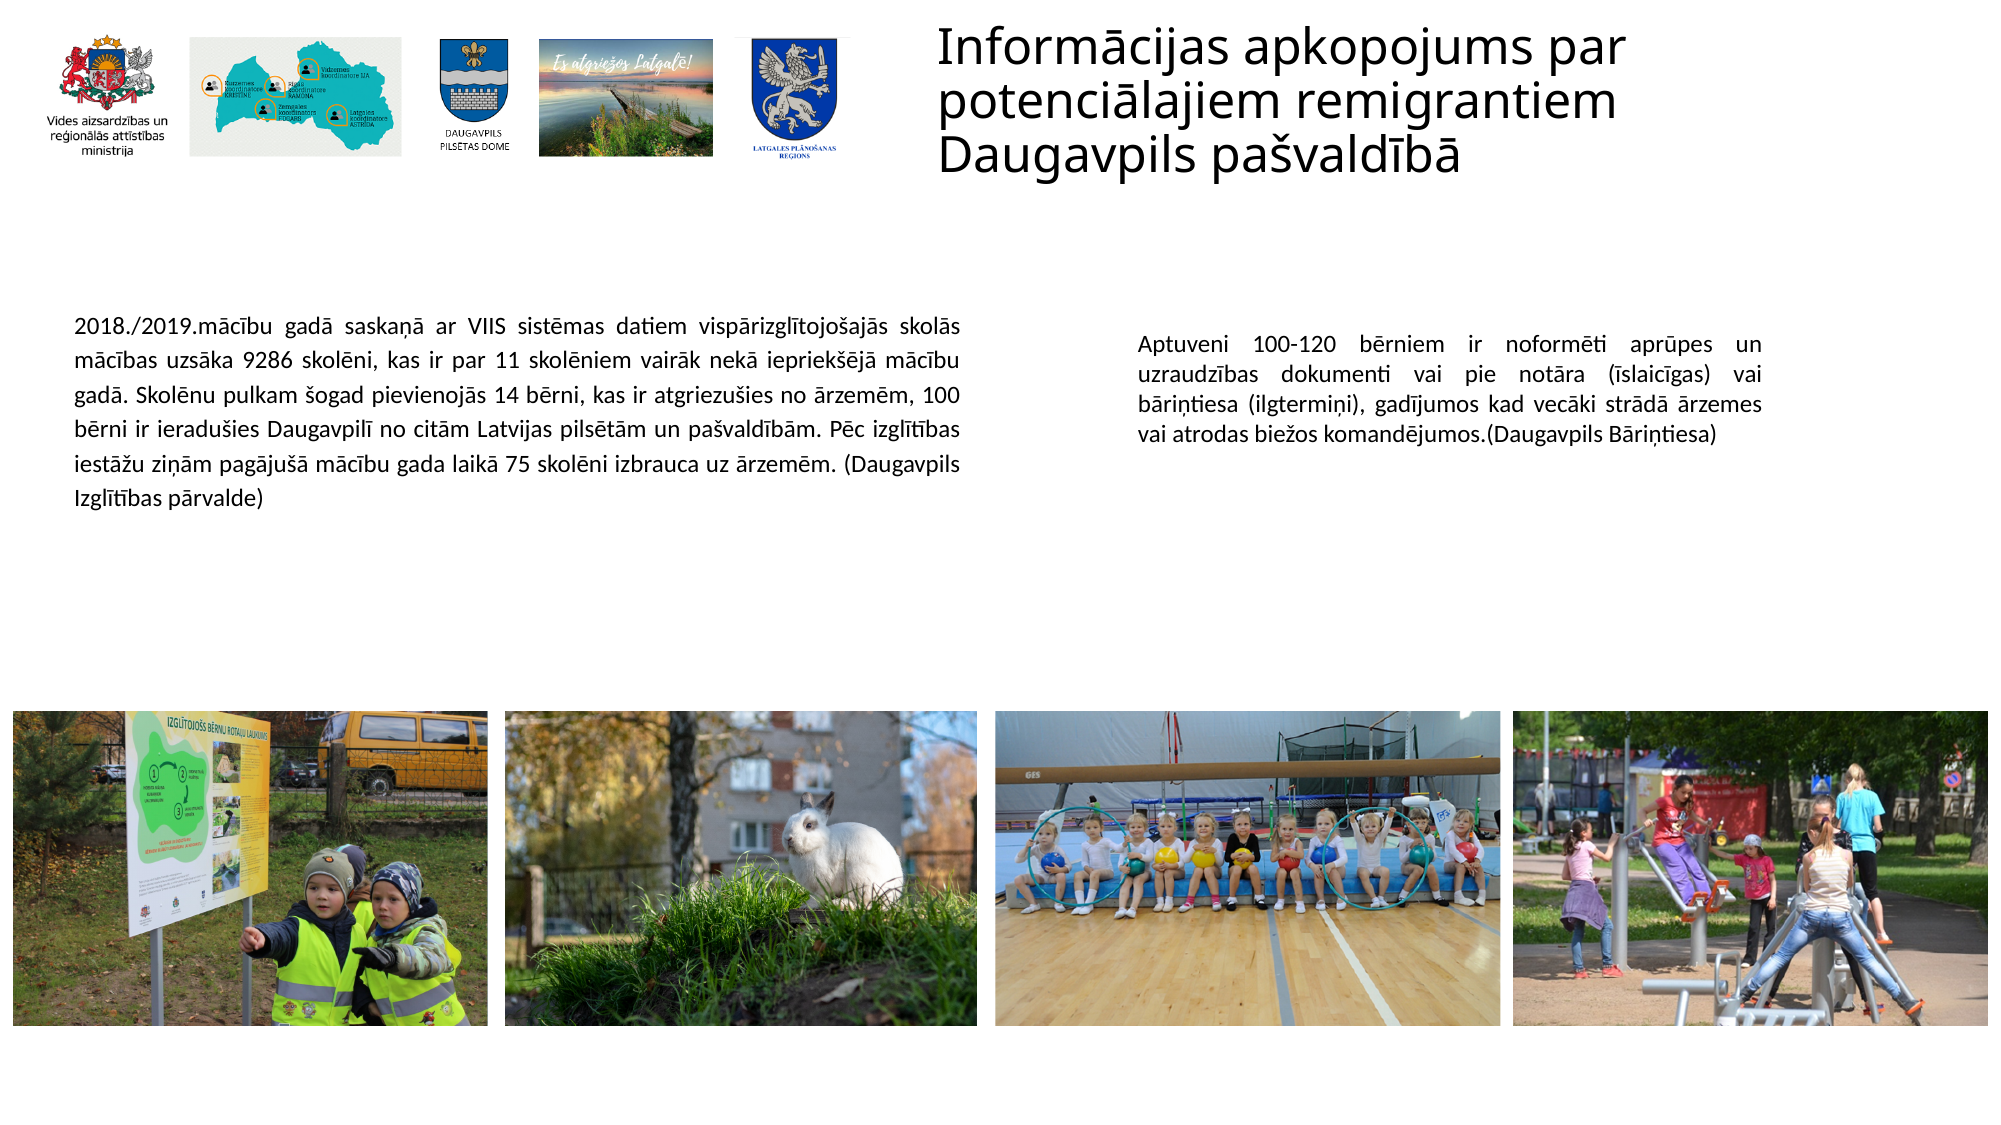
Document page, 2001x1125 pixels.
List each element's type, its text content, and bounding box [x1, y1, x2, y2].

picture [995, 711, 1501, 1026]
picture [13, 711, 488, 1026]
text_box Aptuveni 100-120 bērniem ir noformēti aprūpes un uzraudzības dokumenti vai pie notāra (īslaicīgas) vai bāriņtiesa (ilgtermiņi), gadījumos kad vecāki strādā ārzemes vai atrodas biežos komandējumos.(Daugavpils Bāriņtiesa) [1123, 320, 1779, 455]
text_box Informācijas apkopojums par potenciālajiem remigrantiem Daugavpils pašvaldībā [922, 27, 1889, 178]
picture [22, 27, 868, 178]
text_box 2018./2019.mācību gadā saskaņā ar VIIS sistēmas datiem vispārizglītojošajās skolās mācības uzsāka 9286 skolēni, kas ir par 11 skolēniem vairāk nekā iepriekšējā mācību gadā. Skolēnu pulkam šogad pievienojās 14 bērni, kas ir atgriezušies no ārzemēm, 100 bērni ir ieradušies Daugavpilī no citām Latvijas pilsētām un pašvaldībām. Pēc izglītības iestāžu ziņām pagājušā mācību gada laikā 75 skolēni izbrauca uz ārzemēm. (Daugavpils Izglītības pārvalde) [59, 297, 977, 519]
picture [505, 711, 977, 1026]
picture [1512, 711, 1988, 1026]
